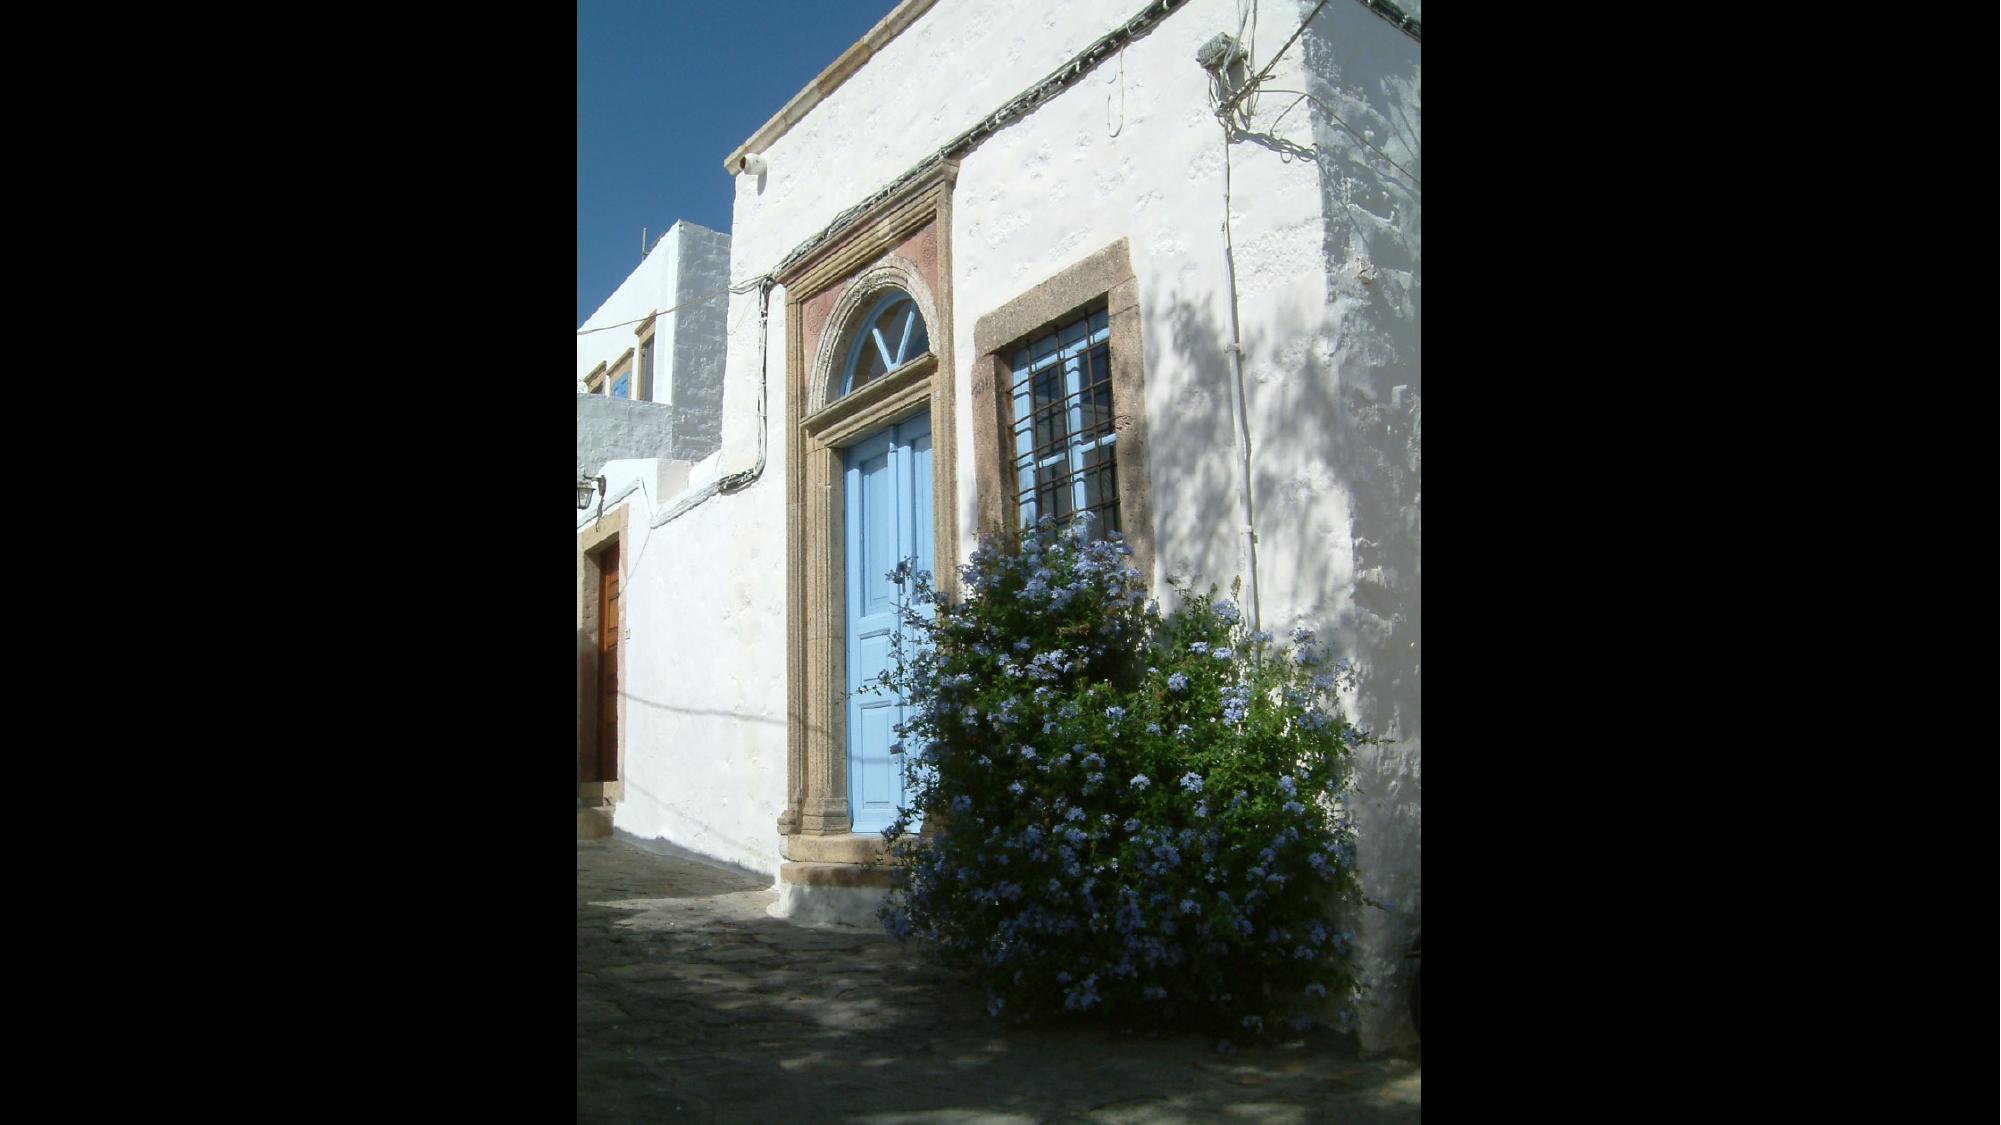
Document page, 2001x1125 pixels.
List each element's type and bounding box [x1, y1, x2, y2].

picture [576, 0, 1421, 1125]
